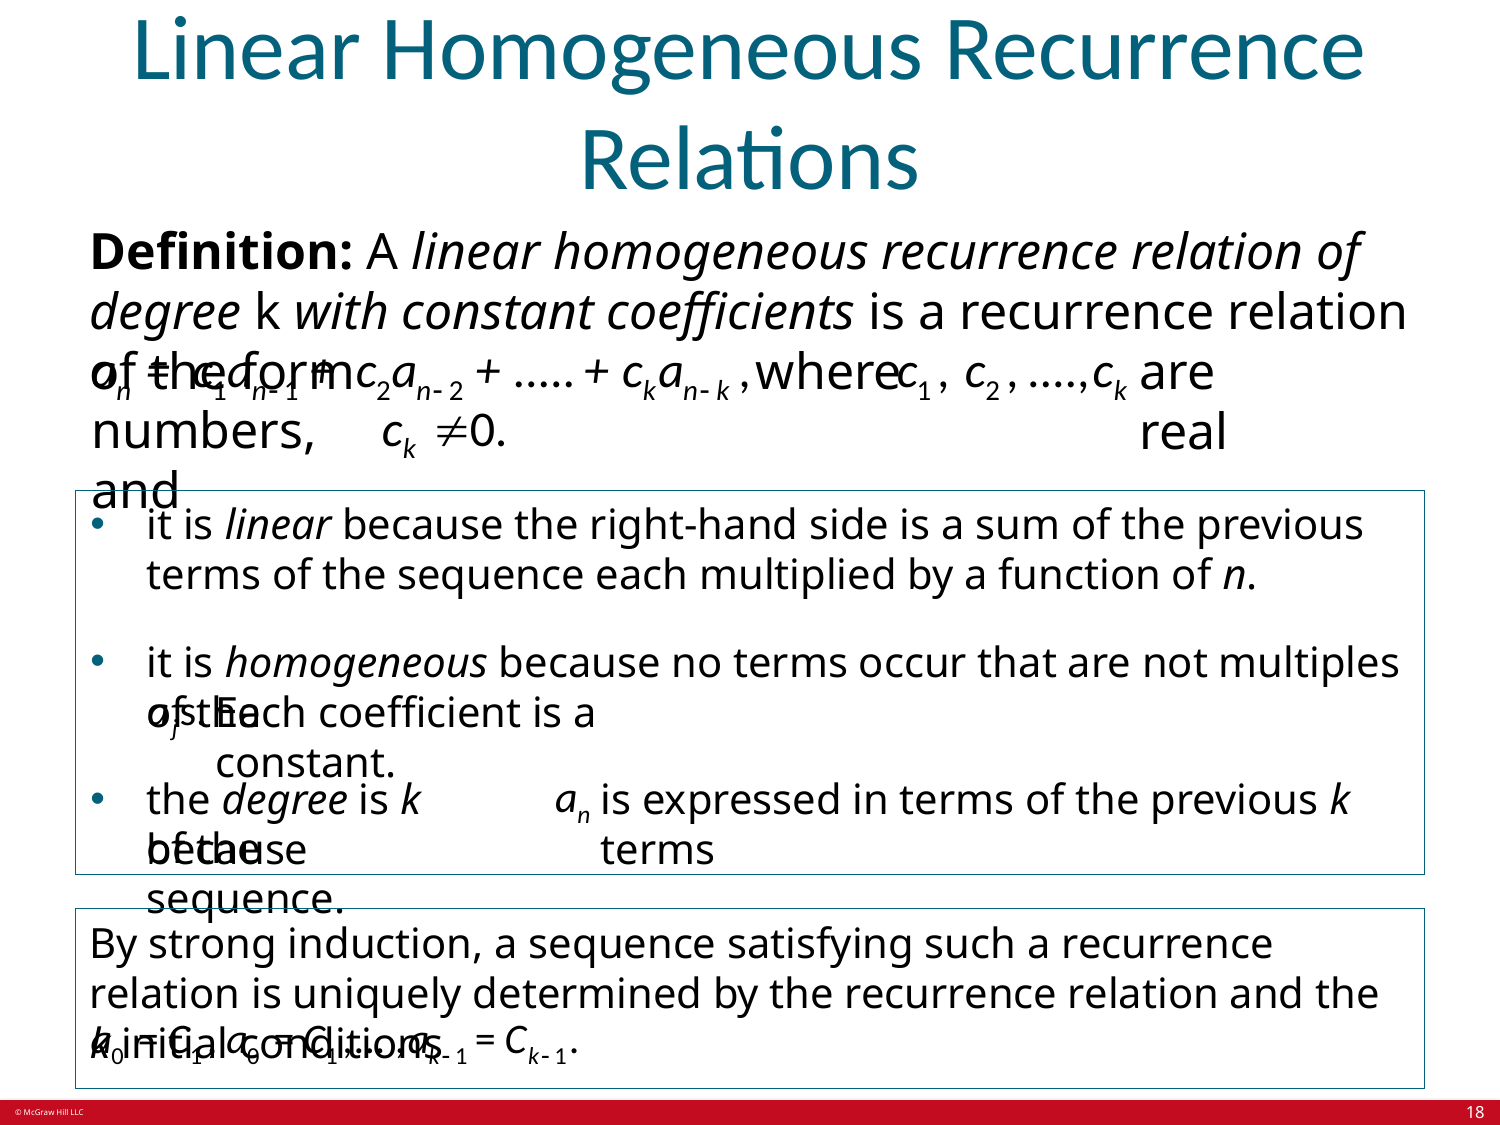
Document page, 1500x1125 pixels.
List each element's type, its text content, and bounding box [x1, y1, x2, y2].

list the degree is k because [75, 765, 586, 823]
list numbers, and [76, 391, 370, 474]
list Definition: A linear homogeneous recurrence relation of degree k with constant coefficients is a recurrence relation of the form [75, 212, 1425, 475]
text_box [889, 337, 1137, 413]
text_box 18 [1424, 1099, 1500, 1125]
list of the sequence. [131, 814, 473, 892]
list are real [1125, 332, 1325, 401]
list it is linear because the right-hand side is a sum of the previous terms of the sequence each multiplied by a function of n. it is homogeneous because no terms occur that are not multiples of the [75, 490, 1425, 875]
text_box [85, 1011, 587, 1076]
list where [741, 332, 930, 409]
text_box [142, 682, 214, 751]
title Linear Homogeneous Recurrence Relations [0, 0, 1500, 195]
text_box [549, 767, 598, 835]
list is expressed in terms of the previous k terms [586, 765, 1402, 833]
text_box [85, 337, 757, 413]
list Each coefficient is a constant. [199, 678, 783, 746]
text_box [374, 395, 513, 472]
list By strong induction, a sequence satisfying such a recurrence relation is uniquely determined by the recurrence relation and the k initial conditions [75, 908, 1425, 1089]
